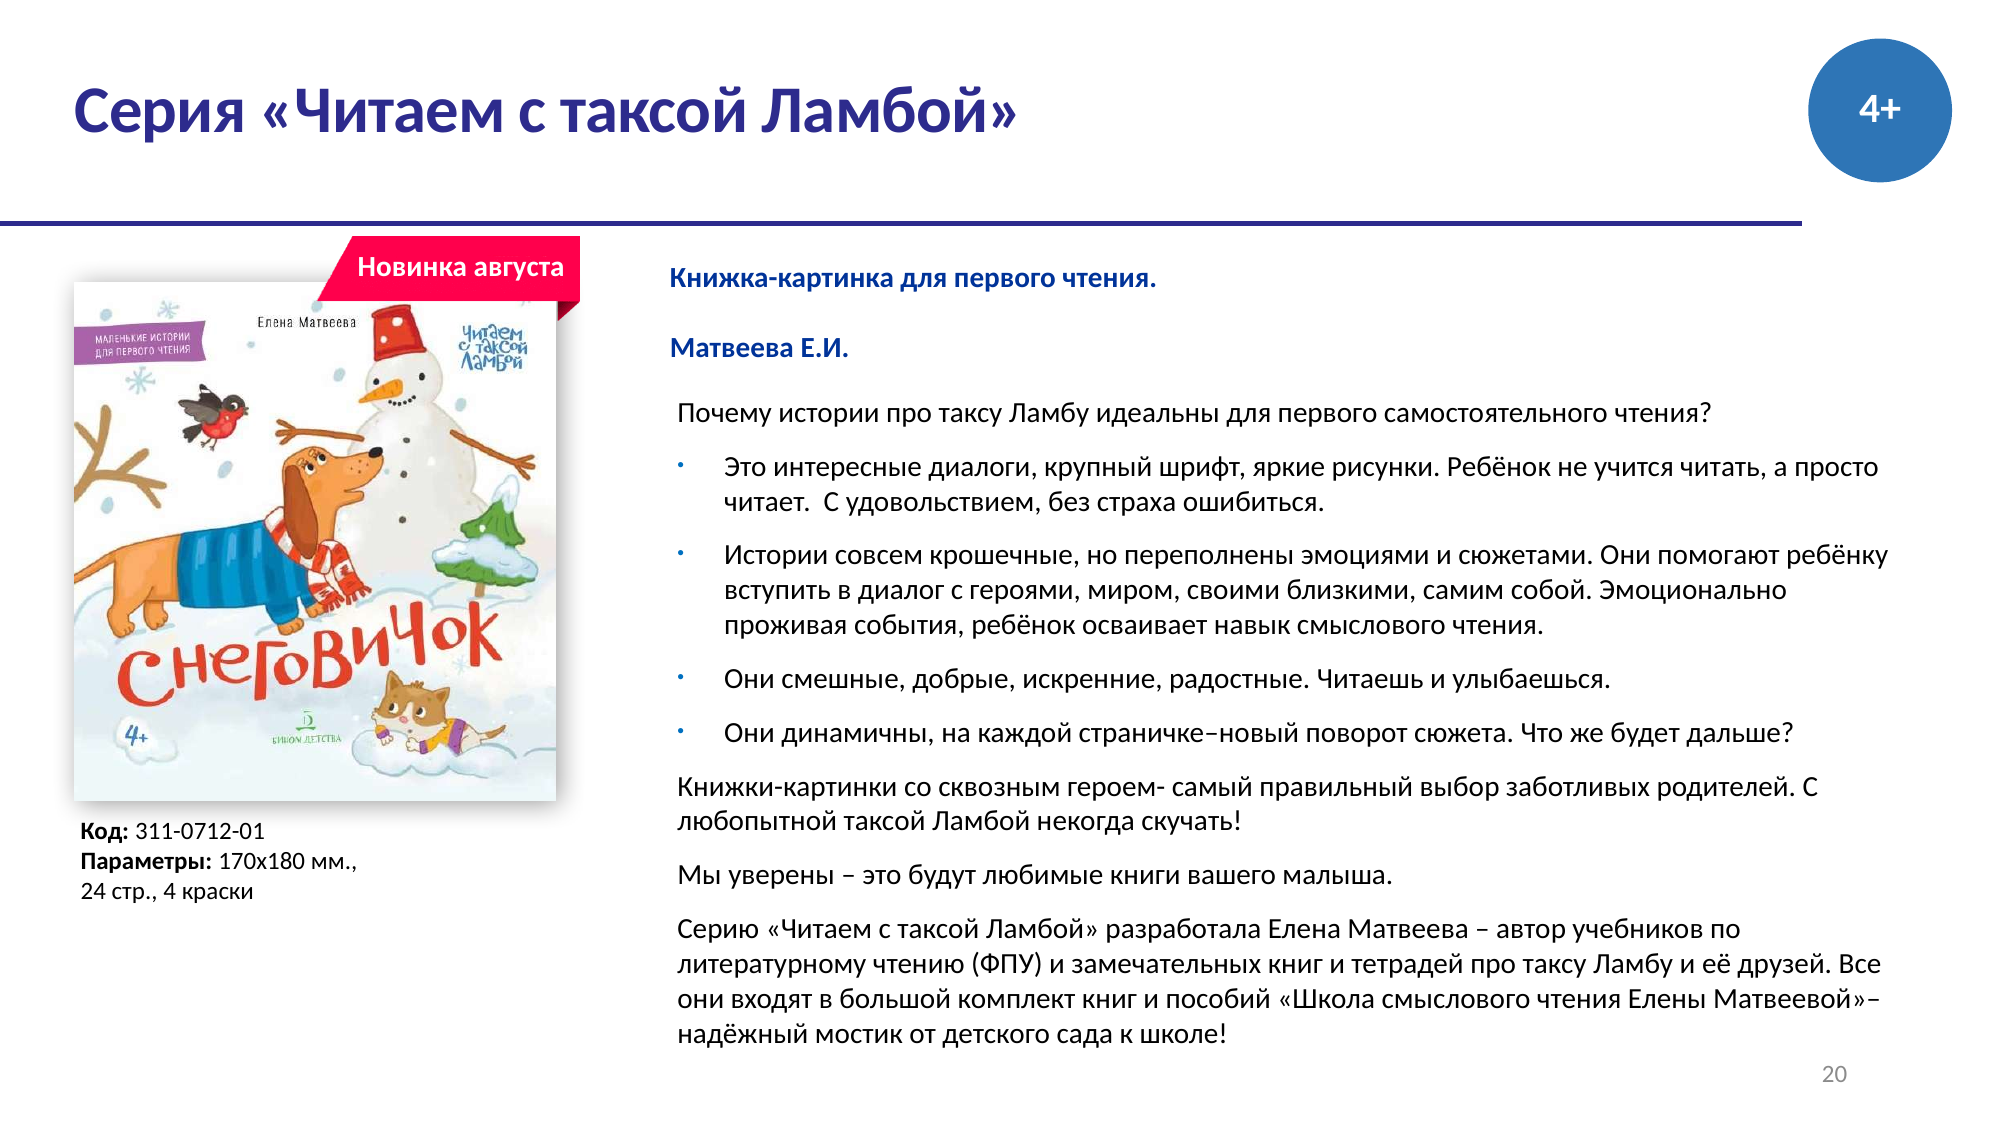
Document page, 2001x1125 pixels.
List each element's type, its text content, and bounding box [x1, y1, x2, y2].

text_box Почему истории про таксу Ламбу идеальны для первого самостоятельного чтения? Это интересные диалоги, крупный шрифт, яркие рисунки. Ребёнок не учится читать, а просто читает. С удовольствием, без страха ошибиться. Истории совсем крошечные, но переполнены эмоциями и сюжетами. Они помогают ребёнку вступить в диалог с героями, миром, своими близкими, самим собой. Эмоционально проживая события, ребёнок осваивает навык смыслового чтения. Они смешные, добрые, искренние, радостные. Читаешь и улыбаешься. Они динамичны, на каждой страничке–новый поворот сюжета. Что же будет дальше? Книжки-картинки со сквозным героем- самый правильный выбор заботливых родителей. С любопытной таксой Ламбой некогда скучать! Мы уверены – это будут любимые книги вашего малыша. Серию «Читаем с таксой Ламбой» разработала Елена Матвеева – автор учебников по литературному чтению (ФПУ) и замечательных книг и тетрадей про таксу Ламбу и её друзей. Все они входят в большой комплект книг и пособий «Школа смыслового чтения Елены Матвеевой»– надёжный мостик от детского сада к школе! [662, 385, 1912, 1057]
picture [74, 282, 556, 801]
text_box Серия «Читаем с таксой Ламбой» [74, 72, 1817, 149]
text_box Код: 311-0712-01 Параметры: 170х180 мм., 24 стр., 4 краски [74, 815, 423, 910]
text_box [315, 236, 647, 321]
slide_number 20 [1412, 1042, 1863, 1103]
text_box 4+ [1807, 37, 1954, 184]
text_box Книжка-картинка для первого чтения. Матвеева Е.И. [662, 254, 1840, 367]
